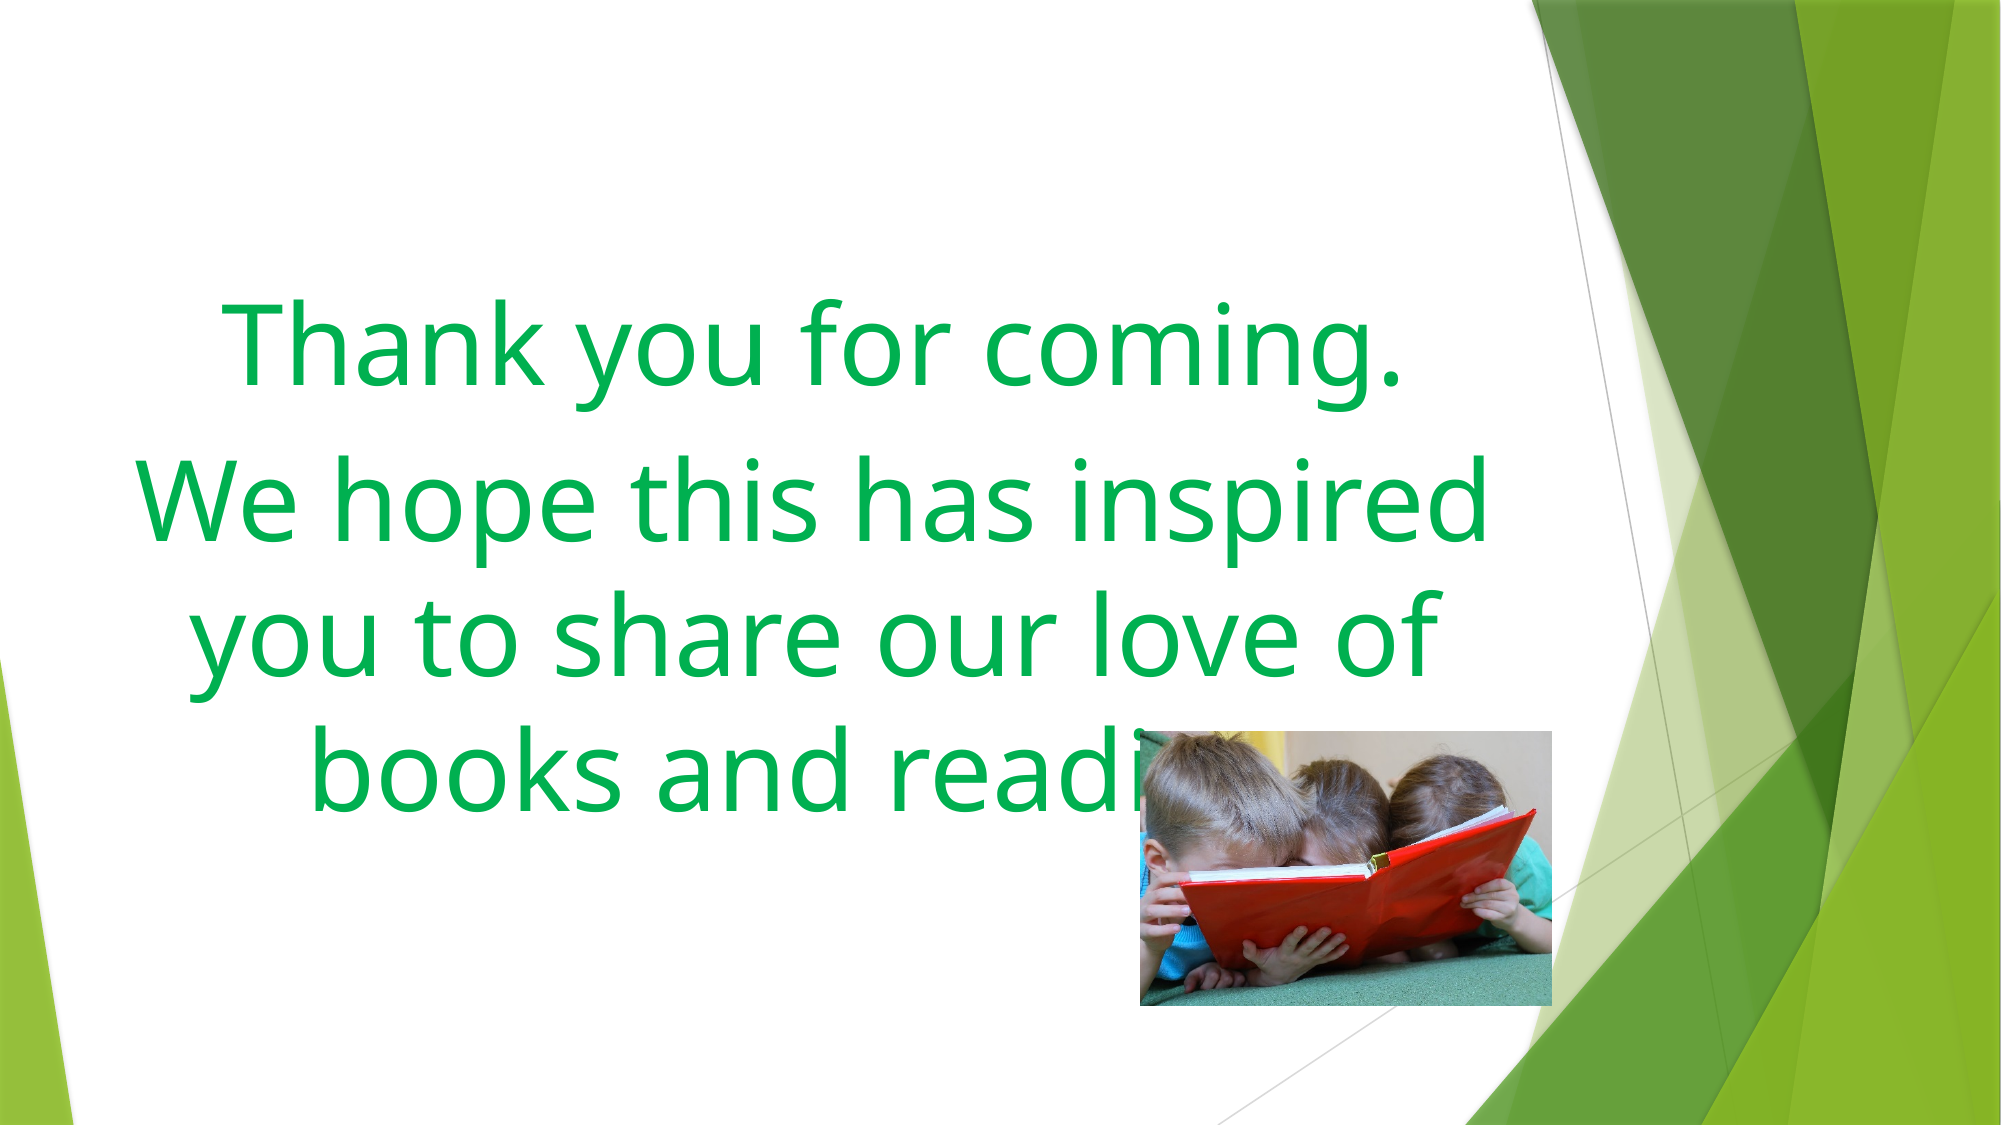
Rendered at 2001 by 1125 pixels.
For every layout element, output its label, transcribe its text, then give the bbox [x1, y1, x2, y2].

picture [1139, 730, 1552, 1006]
list Thank you for coming. We hope this has inspired you to share our love of books and reading. [108, 109, 1522, 991]
